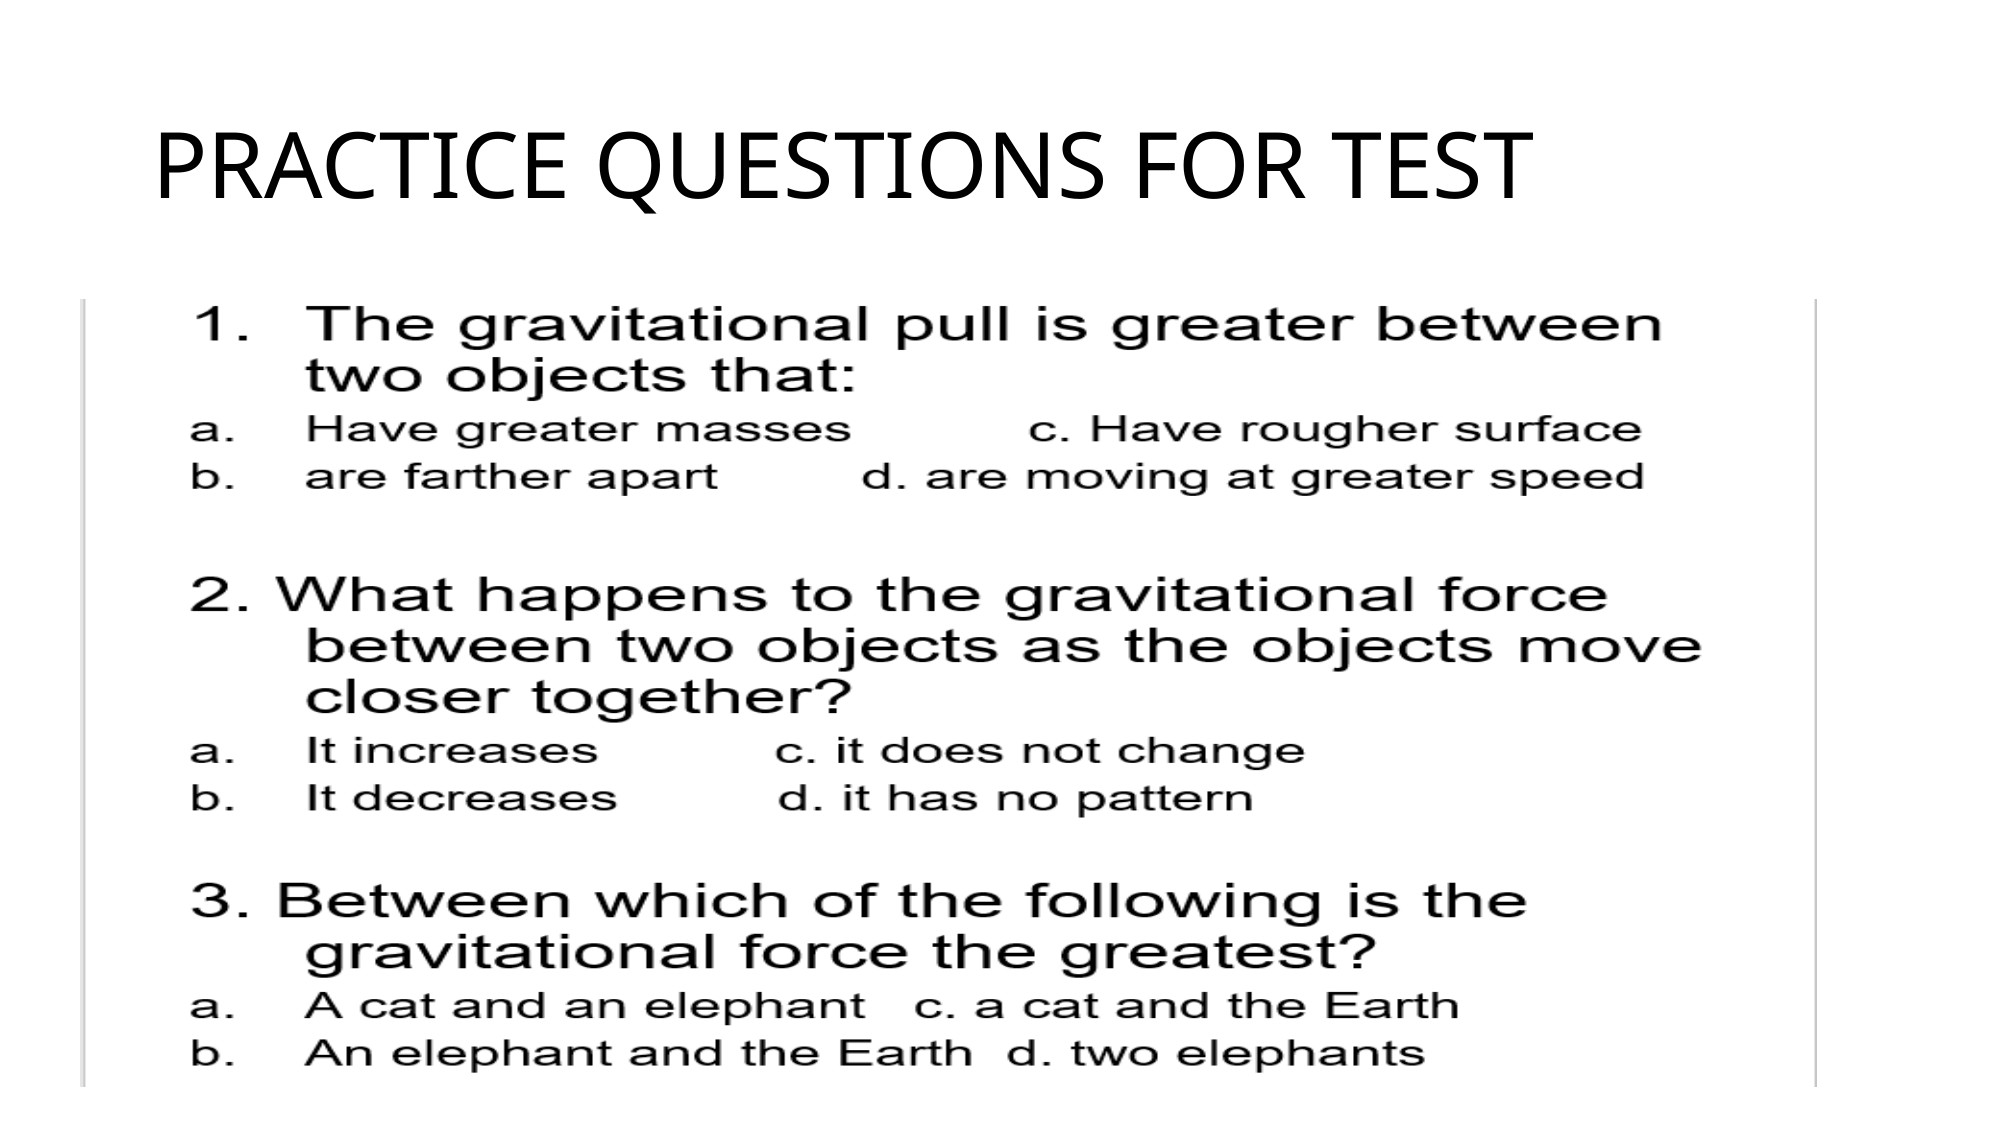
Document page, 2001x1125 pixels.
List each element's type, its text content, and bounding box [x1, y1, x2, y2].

title PRACTICE QUESTIONS FOR TEST [137, 59, 1863, 278]
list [79, 299, 1817, 1087]
